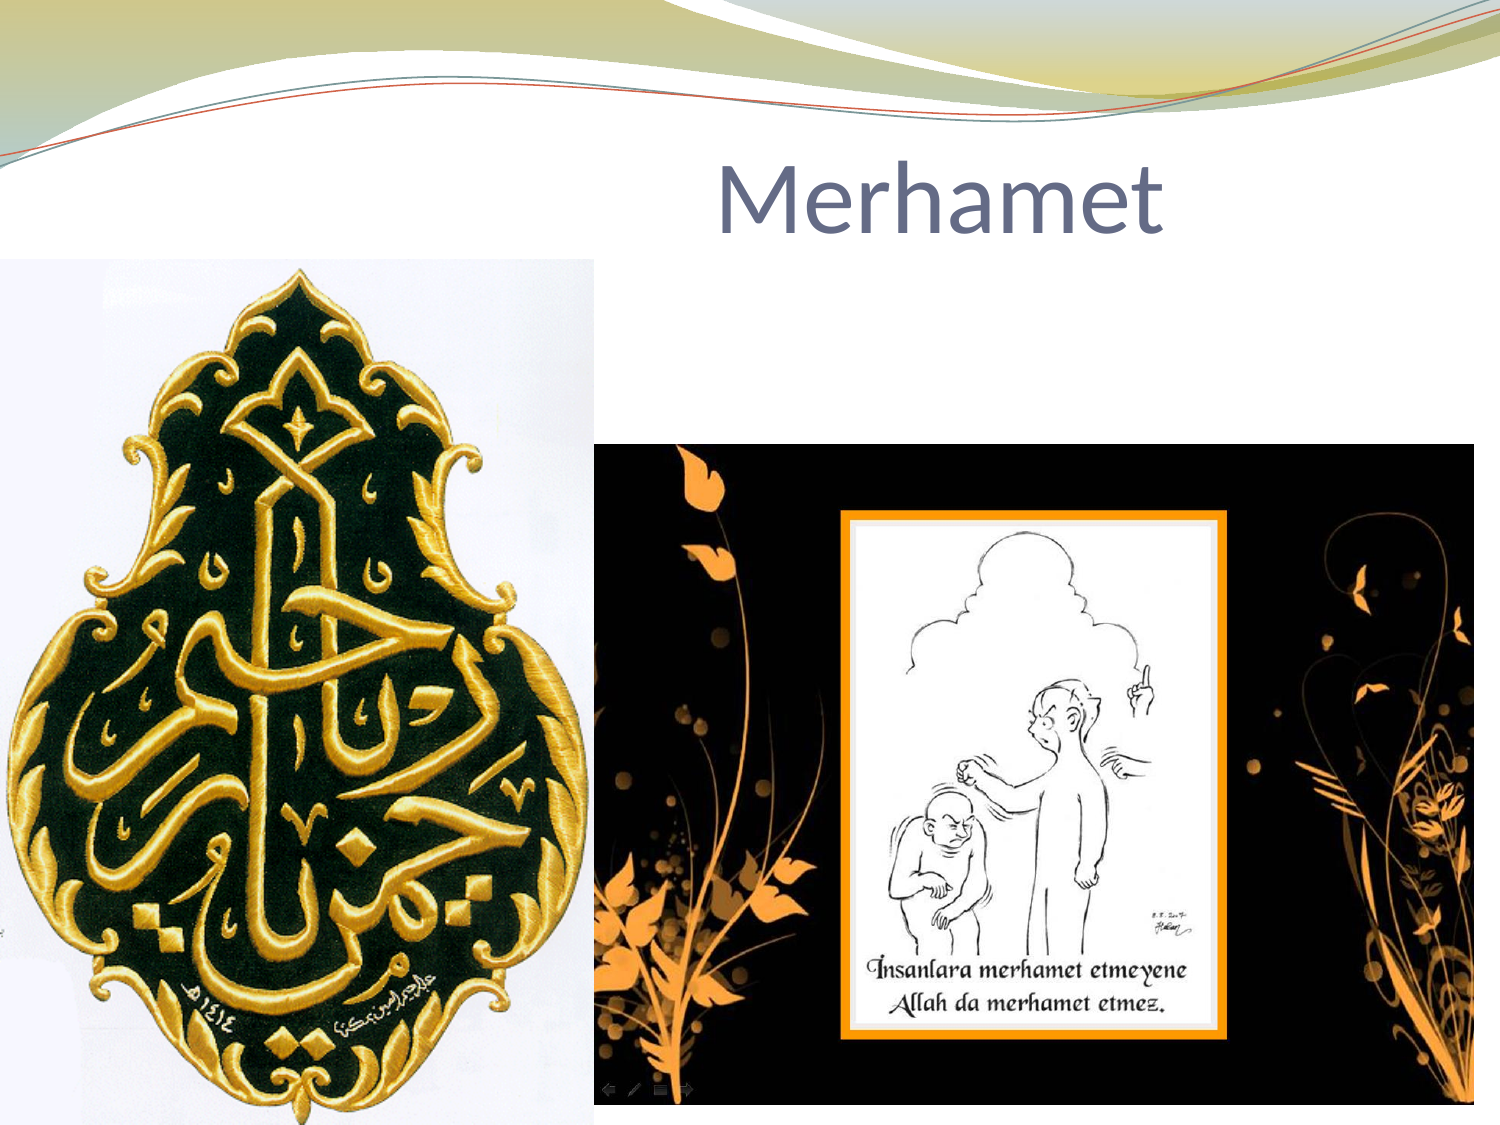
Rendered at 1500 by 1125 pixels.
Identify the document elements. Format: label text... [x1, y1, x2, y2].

title Merhamet [714, 66, 1425, 254]
picture [0, 259, 594, 1125]
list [600, 444, 1474, 1105]
